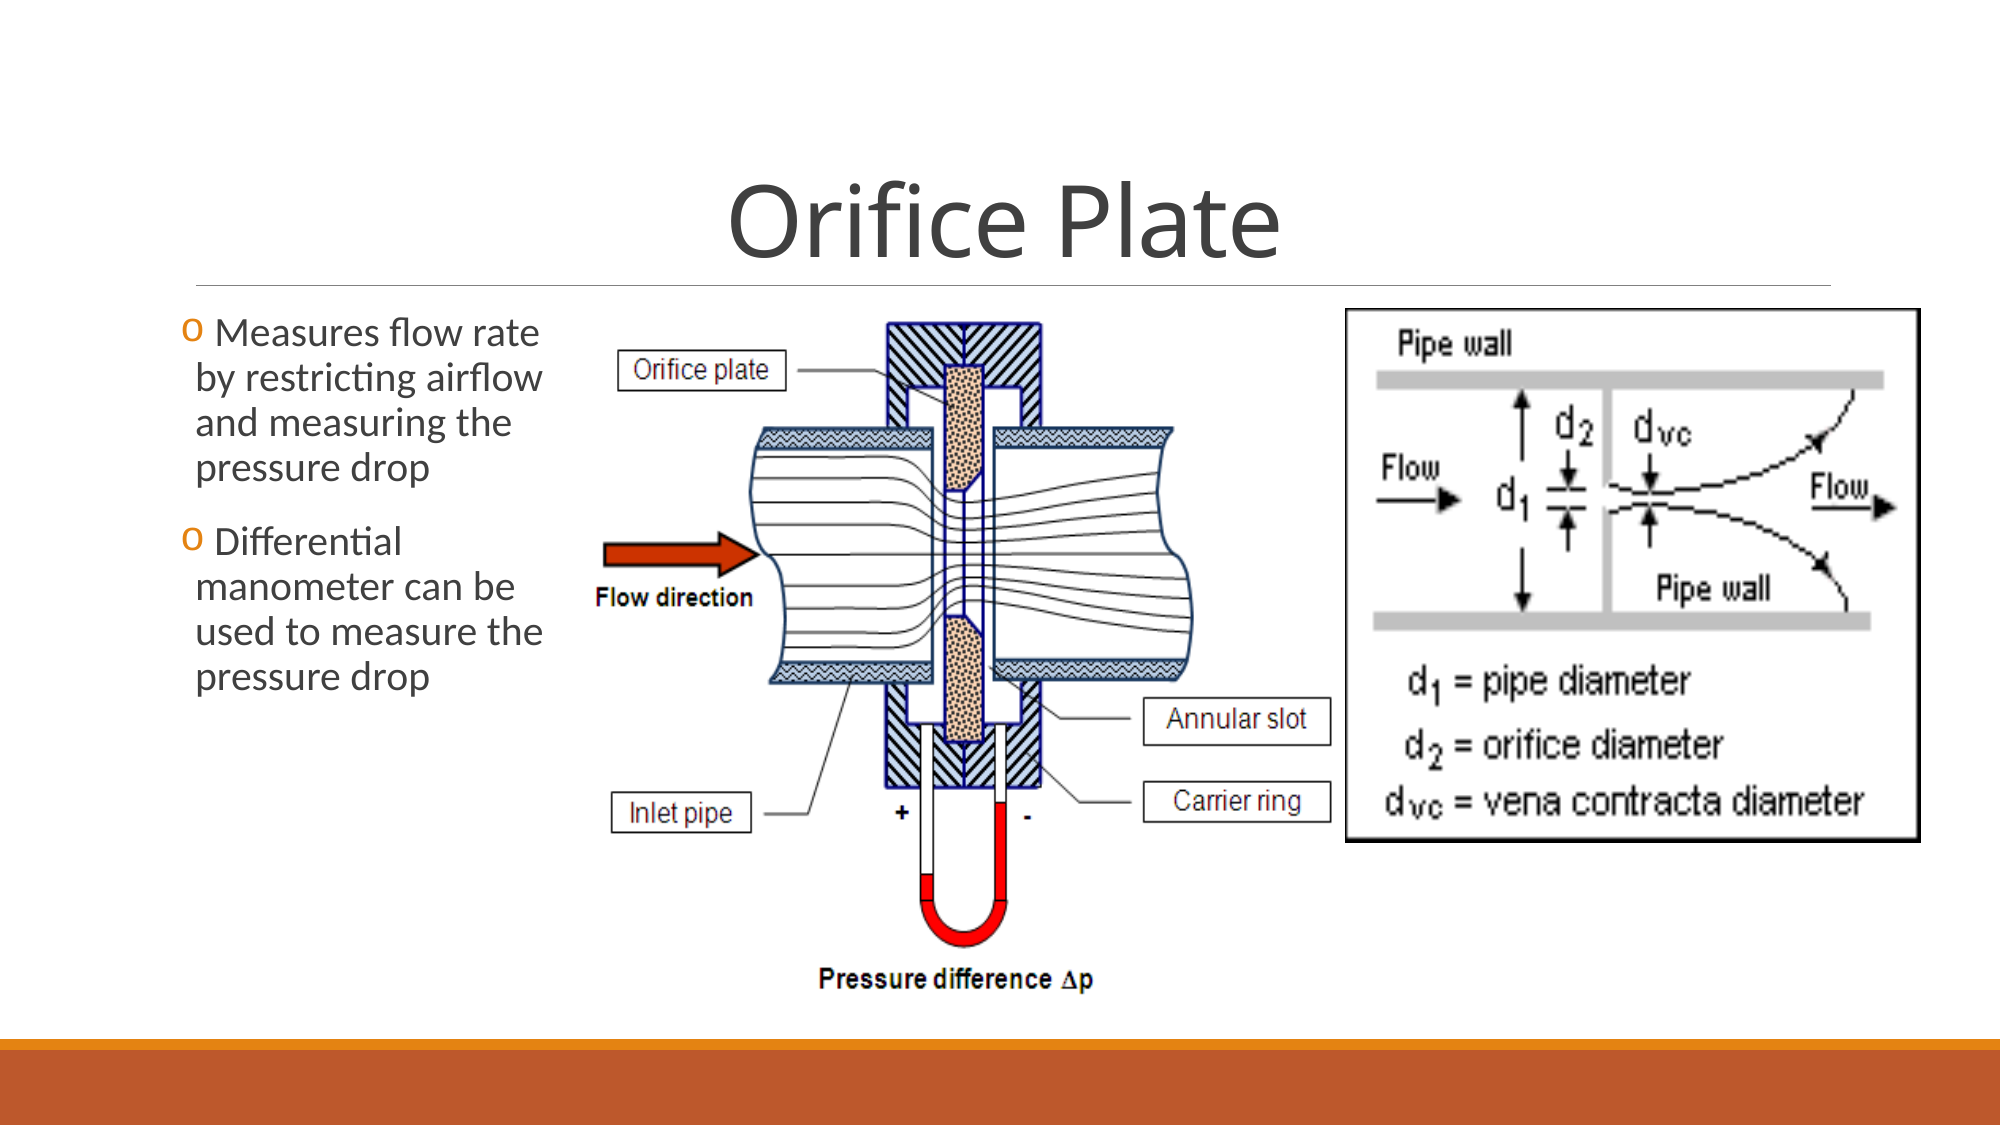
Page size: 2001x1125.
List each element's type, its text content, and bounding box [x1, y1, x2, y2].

list Measures flow rate by restricting airflow and measuring the pressure drop Differential manometer can be used to measure the pressure drop [180, 302, 579, 963]
picture [577, 307, 1922, 1017]
title Orifice Plate [180, 47, 1830, 285]
